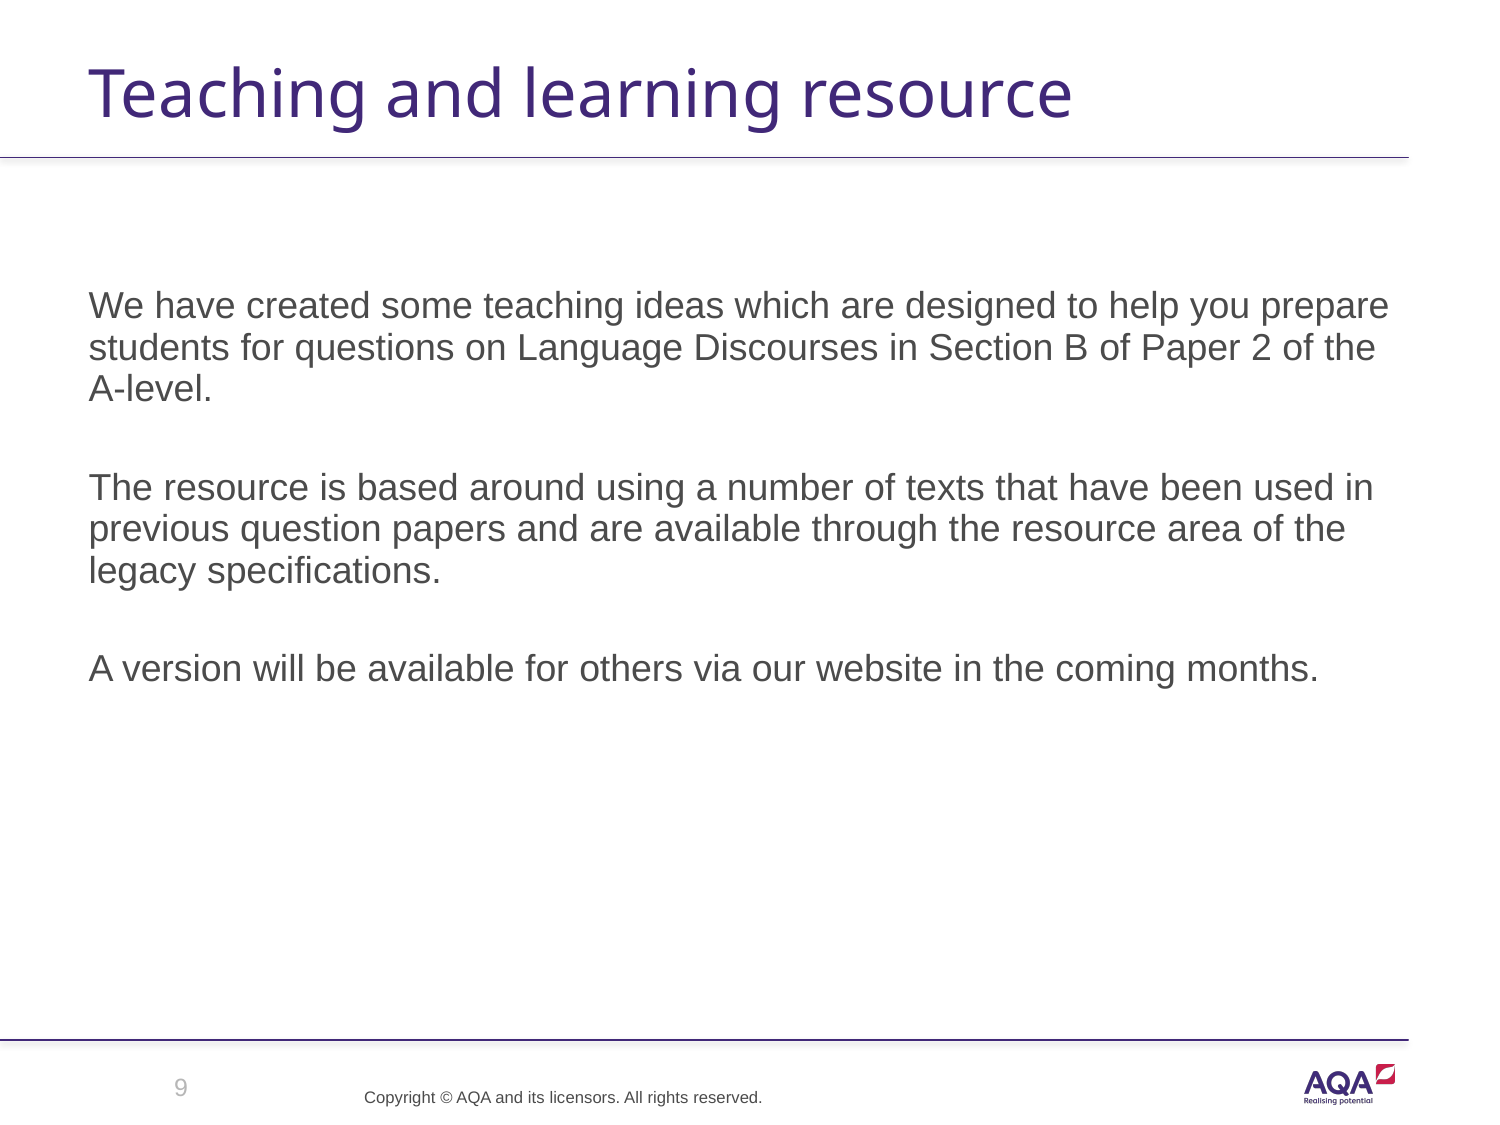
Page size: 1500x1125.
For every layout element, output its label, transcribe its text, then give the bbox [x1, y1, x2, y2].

footer Copyright © AQA and its licensors. All rights reserved. [324, 1085, 764, 1125]
slide_number 9 [88, 1056, 204, 1116]
title Teaching and learning resource [88, 72, 1409, 144]
list We have created some teaching ideas which are designed to help you prepare students for questions on Language Discourses in Section B of Paper 2 of the A-level. The resource is based around using a number of texts that have been used in previous question papers and are available through the resource area of the legacy specifications. A version will be available for others via our website in the coming months. [88, 284, 1409, 1007]
picture [1304, 1064, 1395, 1105]
